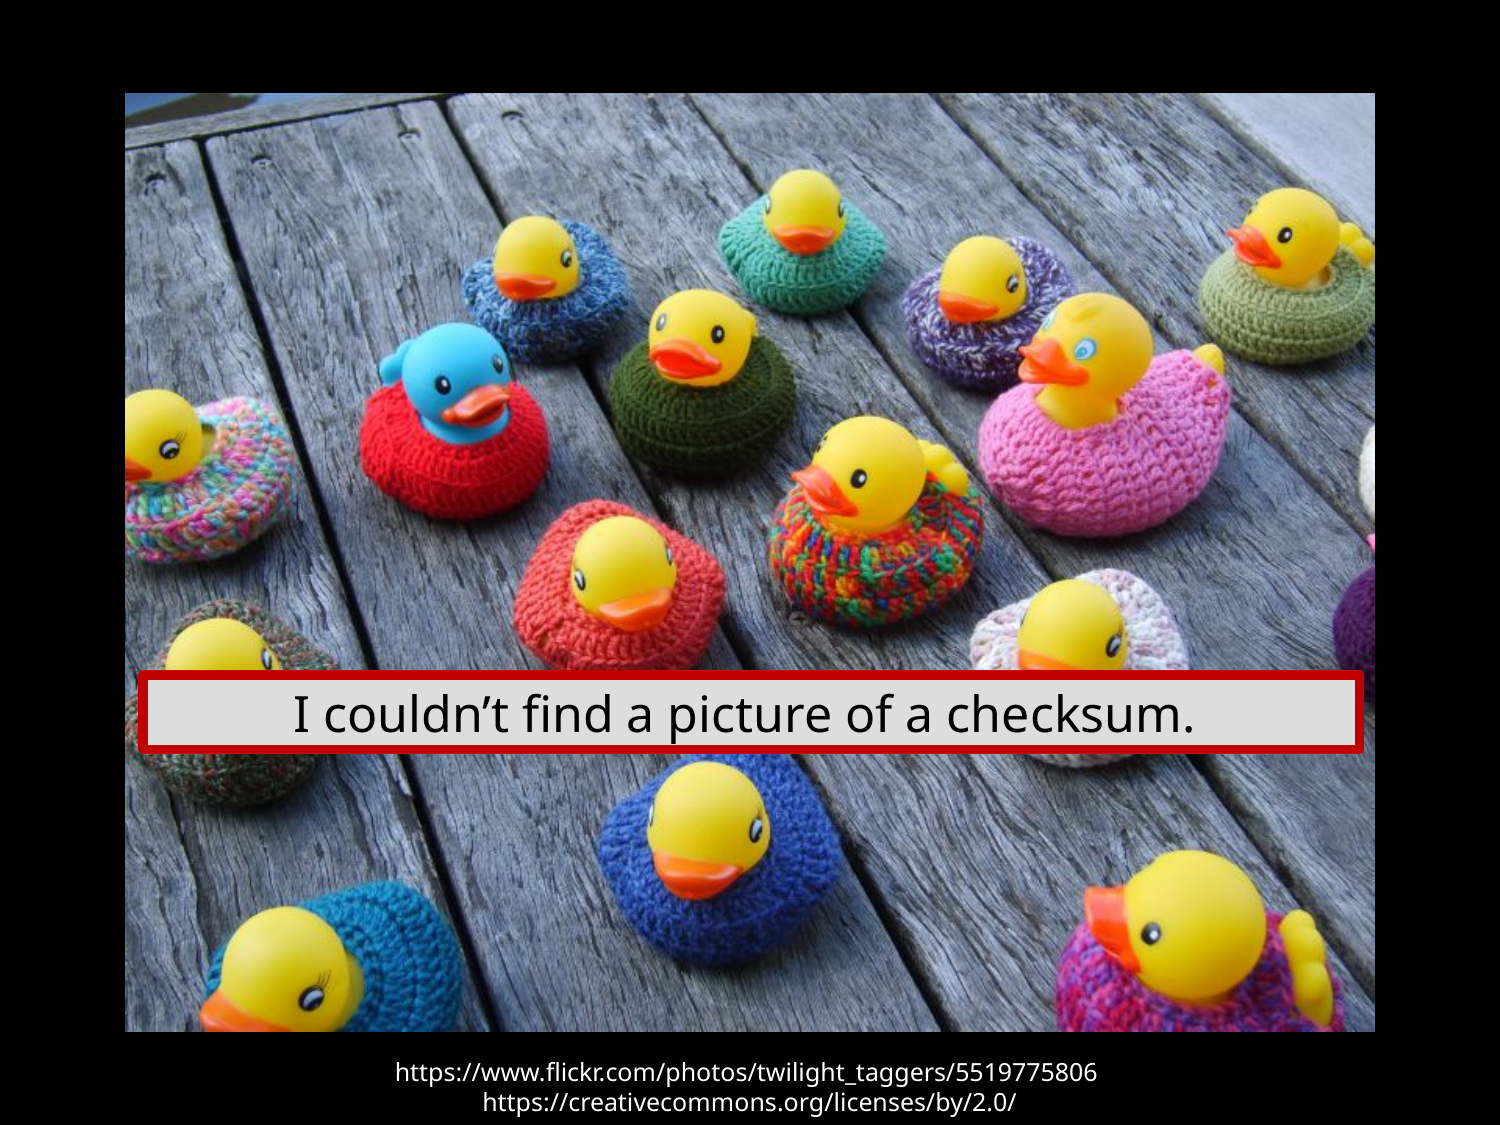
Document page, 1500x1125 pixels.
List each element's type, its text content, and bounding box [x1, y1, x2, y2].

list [124, 93, 1376, 1032]
footer https://www.flickr.com/photos/twilight_taggers/5519775806 https://creativecommons.org/licenses/by/2.0/ [312, 1047, 1188, 1125]
